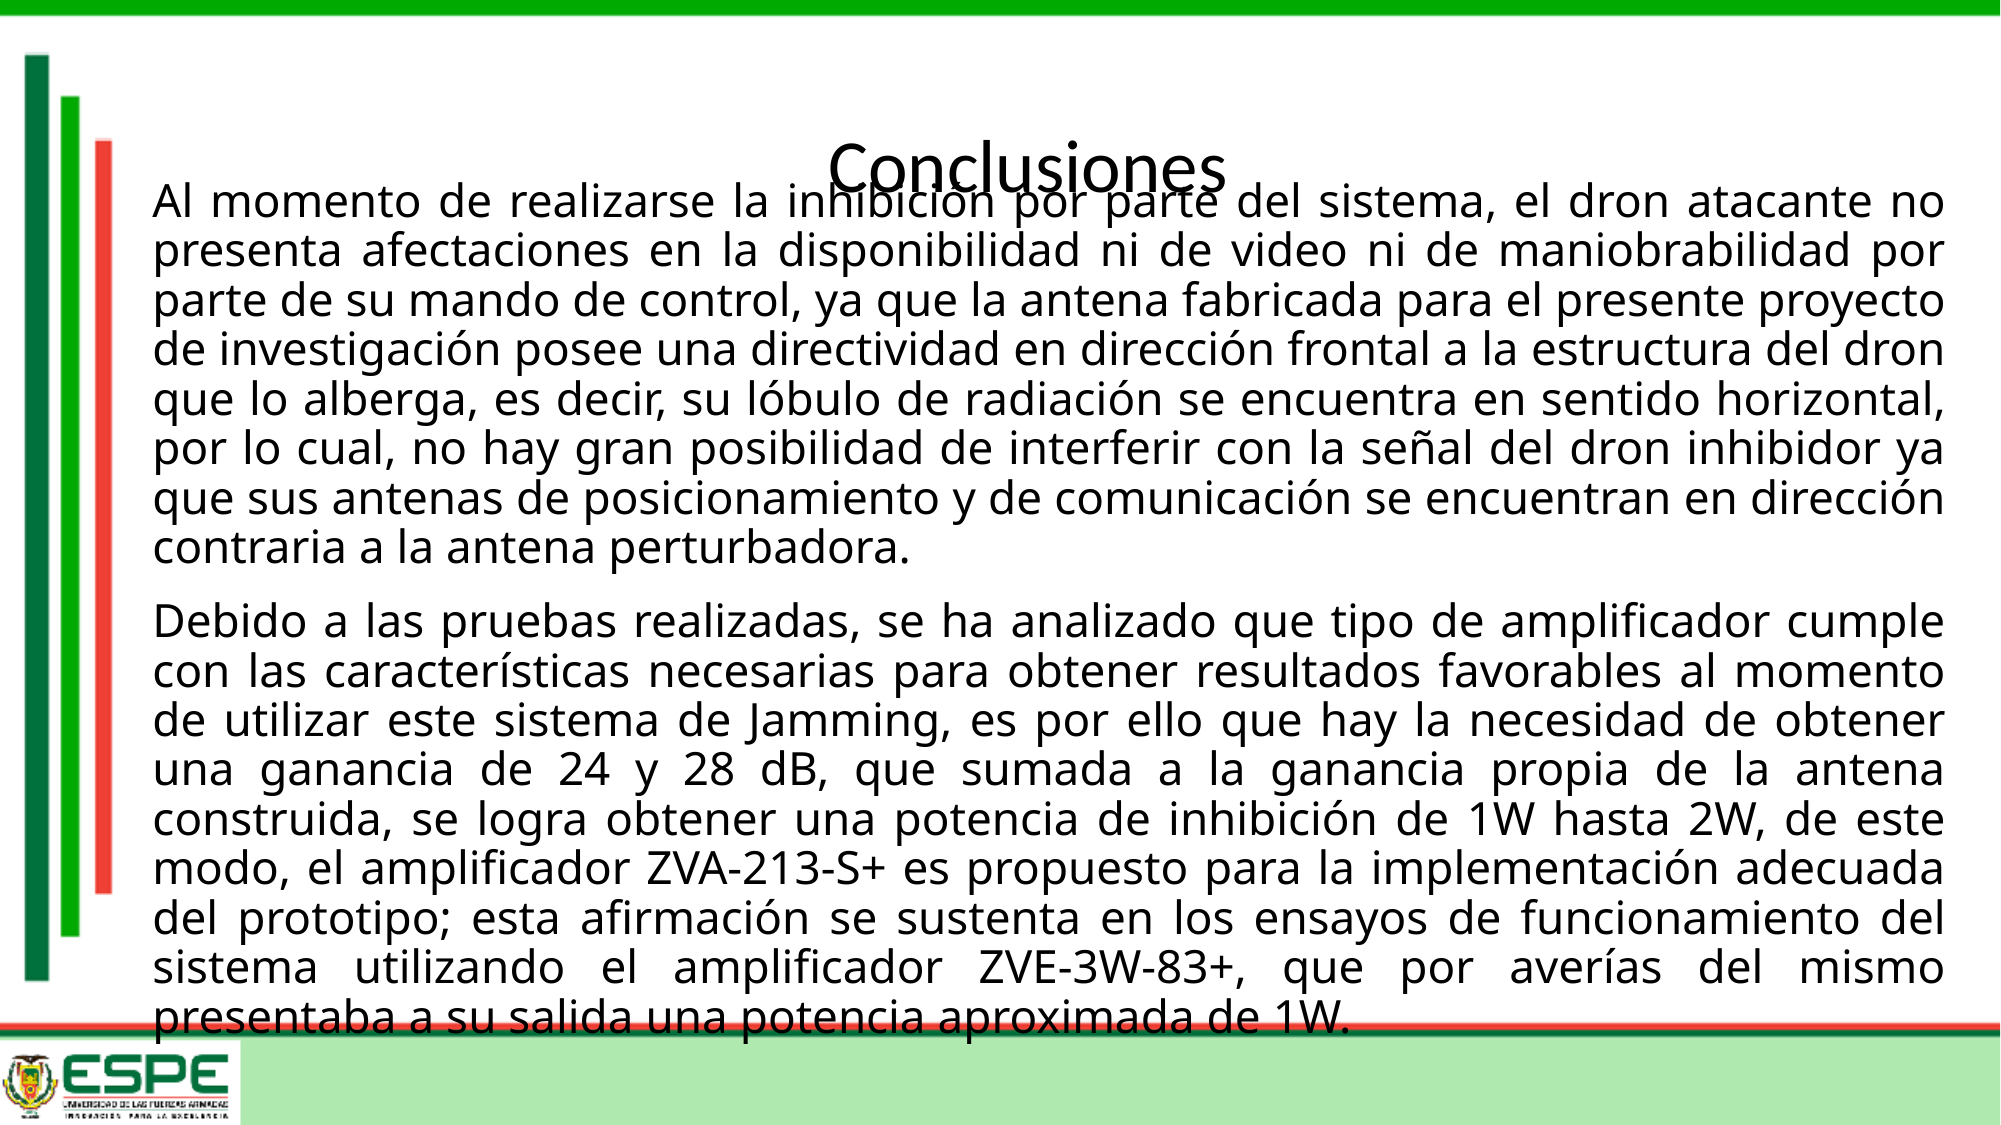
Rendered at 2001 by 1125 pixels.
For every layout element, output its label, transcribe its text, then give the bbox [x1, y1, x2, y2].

title Conclusiones [137, 59, 1919, 202]
text_box Al momento de realizarse la inhibición por parte del sistema, el dron atacante no presenta afectaciones en la disponibilidad ni de video ni de maniobrabilidad por parte de su mando de control, ya que la antena fabricada para el presente proyecto de investigación posee una directividad en dirección frontal a la estructura del dron que lo alberga, es decir, su lóbulo de radiación se encuentra en sentido horizontal, por lo cual, no hay gran posibilidad de interferir con la señal del dron inhibidor ya que sus antenas de posicionamiento y de comunicación se encuentran en dirección contraria a la antena perturbadora. Debido a las pruebas realizadas, se ha analizado que tipo de amplificador cumple con las características necesarias para obtener resultados favorables al momento de utilizar este sistema de Jamming, es por ello que hay la necesidad de obtener una ganancia de 24 y 28 dB, que sumada a la ganancia propia de la antena construida, se logra obtener una potencia de inhibición de 1W hasta 2W, de este modo, el amplificador ZVA-213-S+ es propuesto para la implementación adecuada del prototipo; esta afirmación se sustenta en los ensayos de funcionamiento del sistema utilizando el amplificador ZVE-3W-83+, que por averías del mismo presentaba a su salida una potencia aproximada de 1W. [137, 202, 1962, 1019]
picture [0, 0, 2001, 1125]
